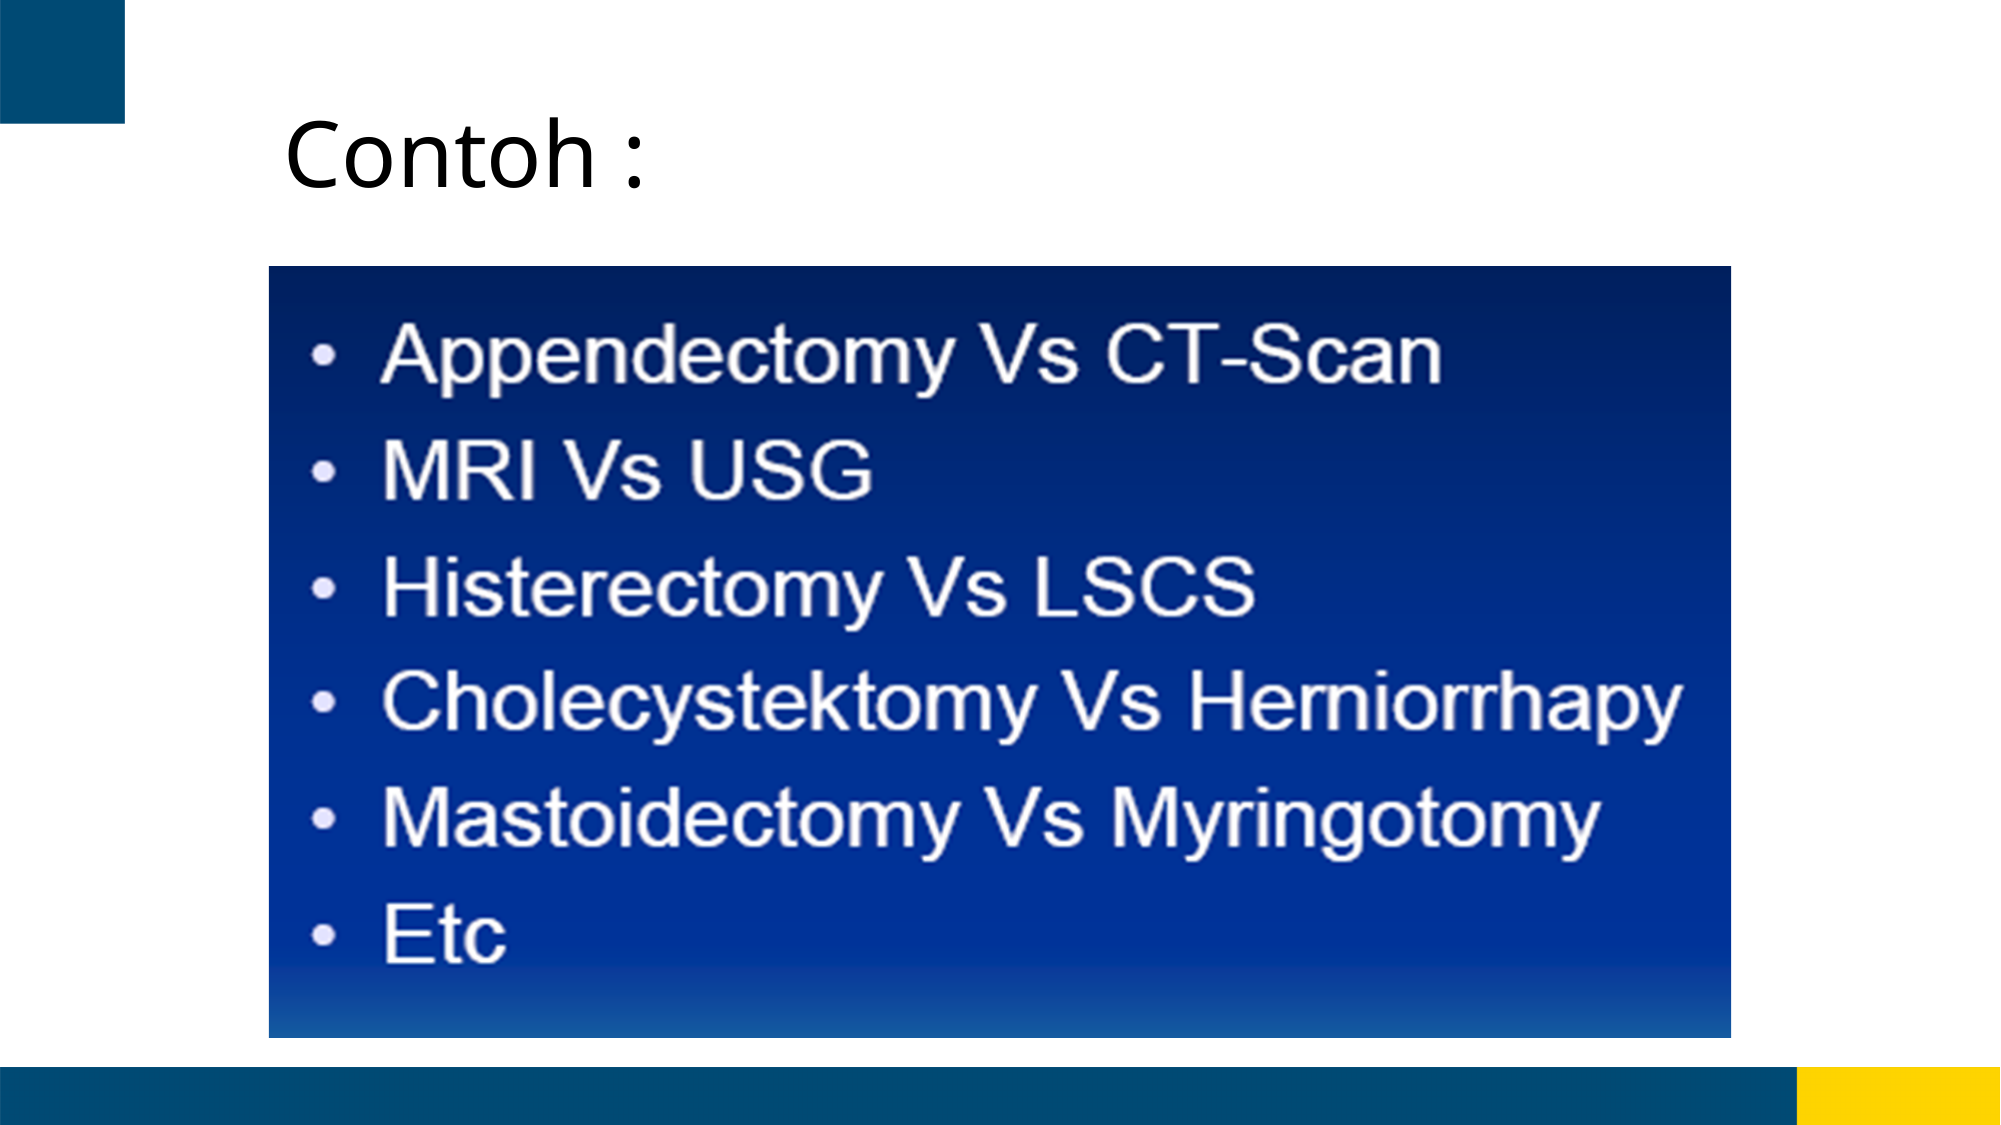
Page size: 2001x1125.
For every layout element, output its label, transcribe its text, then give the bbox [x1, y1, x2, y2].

picture [0, 1067, 2000, 1125]
title Contoh : [268, 49, 1696, 266]
picture [0, 0, 125, 124]
picture [268, 266, 1732, 1038]
